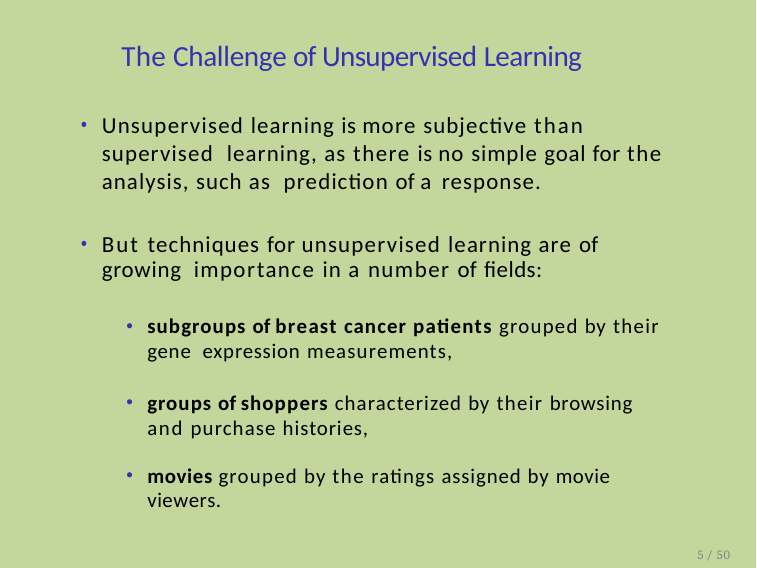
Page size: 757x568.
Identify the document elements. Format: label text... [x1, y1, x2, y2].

title The Challenge of Unsupervised Learning [119, 34, 646, 108]
text_box Unsupervised learning is more subjective than supervised learning, as there is no simple goal for the analysis, such as prediction of a response. But techniques for unsupervised learning are of growing importance in a number of fields: subgroups of breast cancer patients grouped by their gene expression measurements, groups of shoppers characterized by their browsing and purchase histories, movies grouped by the ratings assigned by movie viewers. [78, 108, 695, 512]
slide_number 5 / 50 [691, 548, 743, 568]
